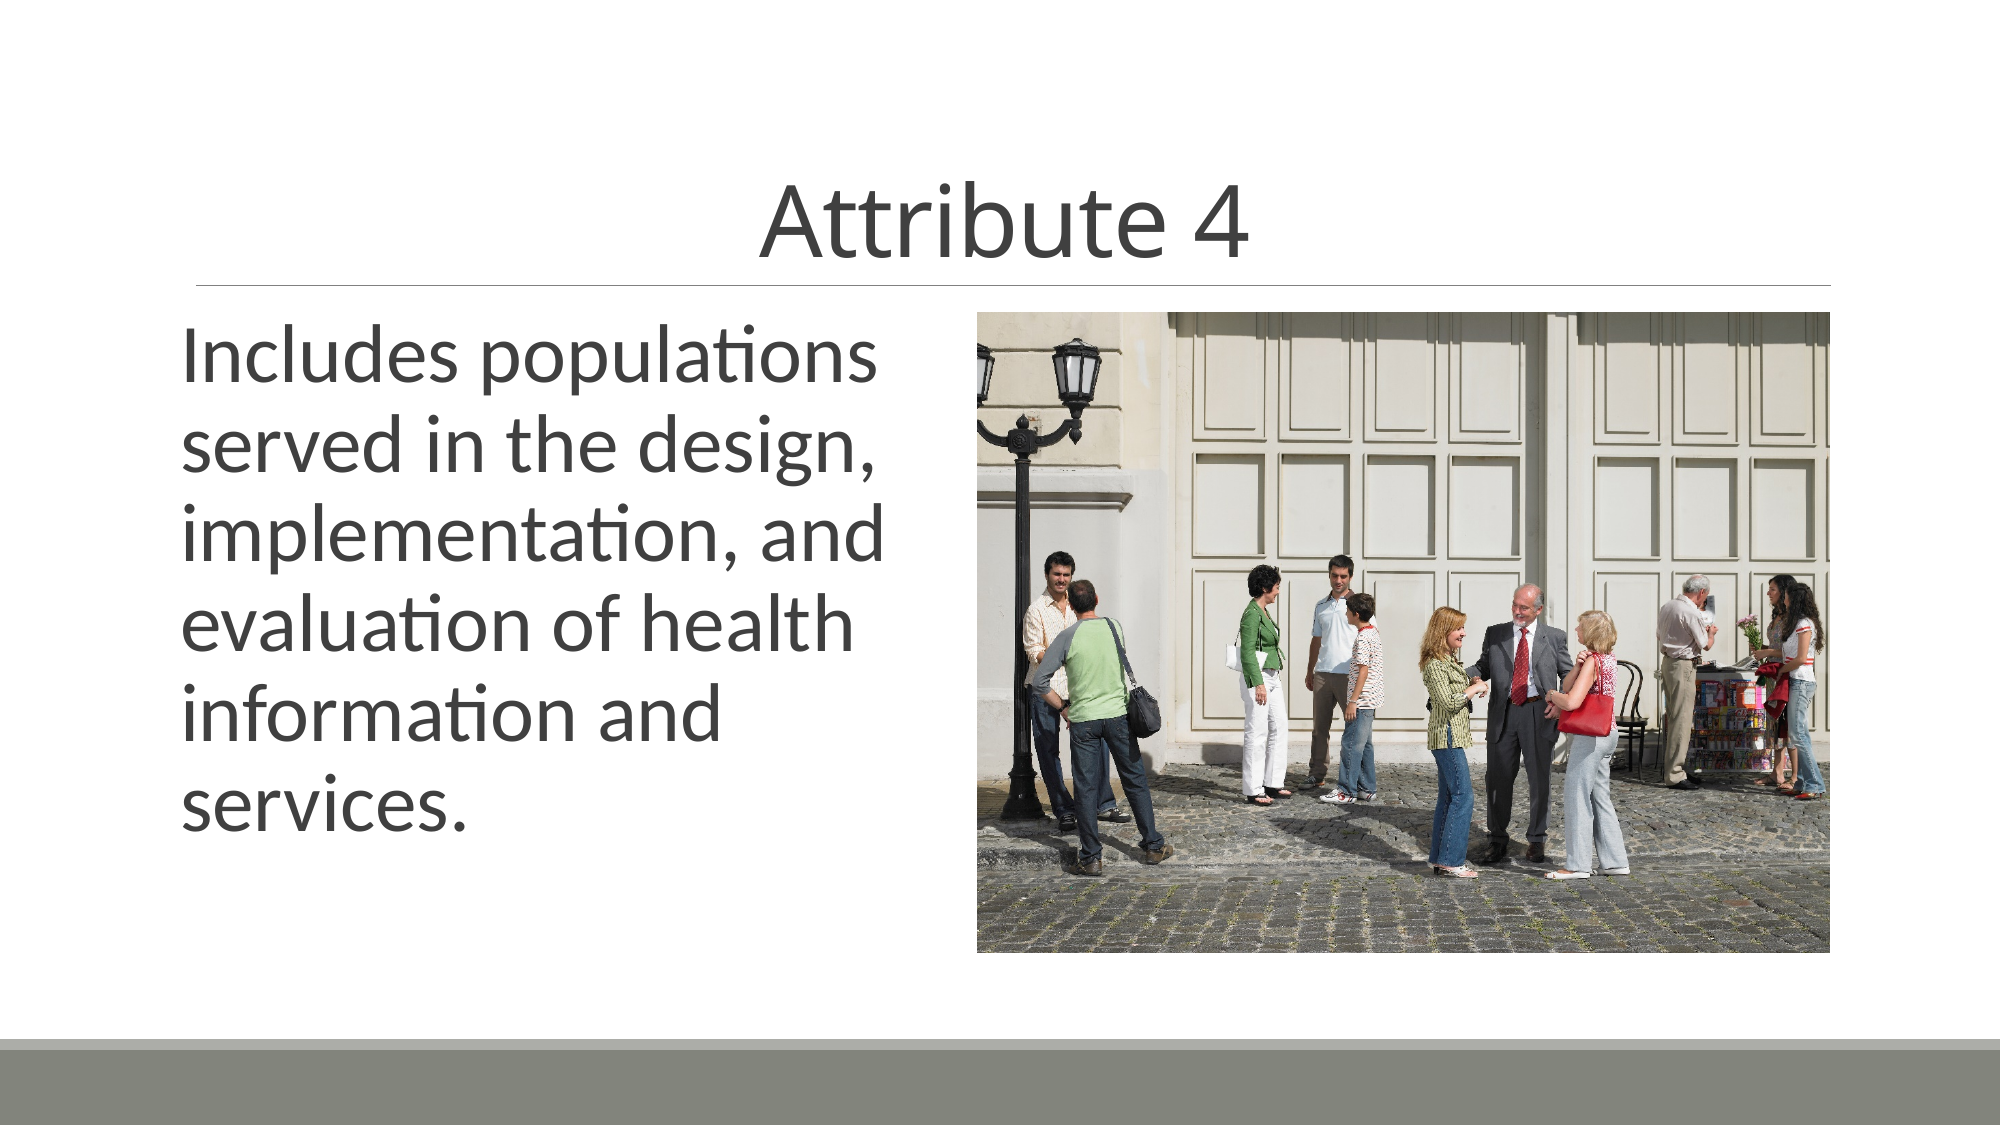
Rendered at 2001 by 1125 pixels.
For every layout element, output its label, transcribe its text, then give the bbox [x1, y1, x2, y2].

list Includes populations served in the design, implementation, and evaluation of health information and services. [180, 302, 1017, 963]
picture [976, 312, 1831, 954]
title Attribute 4 [180, 47, 1830, 285]
